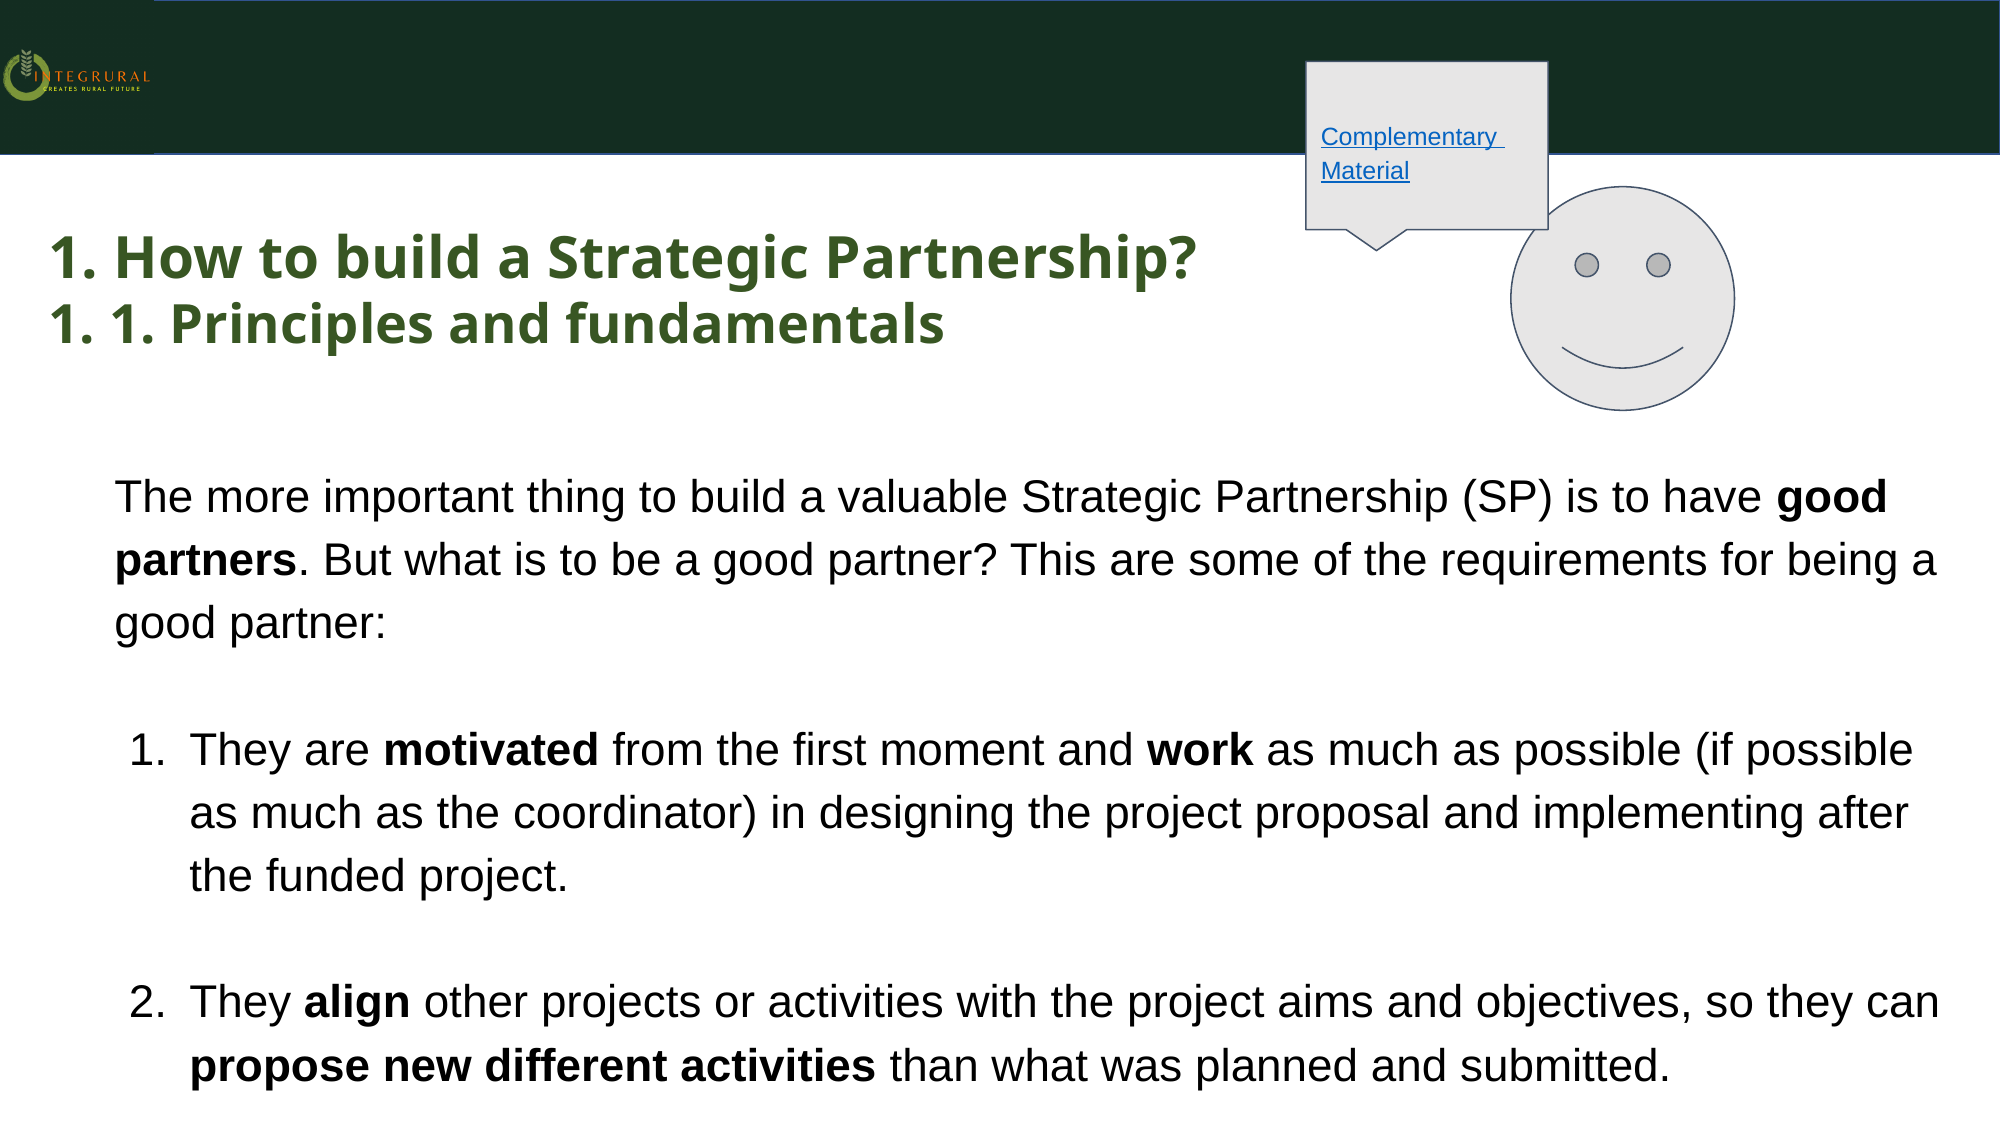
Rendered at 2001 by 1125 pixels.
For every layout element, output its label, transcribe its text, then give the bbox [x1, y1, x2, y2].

text_box [1510, 186, 1735, 411]
text_box [156, 0, 2000, 154]
picture [0, 0, 154, 154]
text_box 1. How to build a Strategic Partnership? 1. 1. Principles and fundamentals [33, 212, 2000, 493]
text_box The more important thing to build a valuable Strategic Partnership (SP) is to have good partners. But what is to be a good partner? This are some of the requirements for being a good partner: They are motivated from the first moment and work as much as possible (if possible as much as the coordinator) in designing the project proposal and implementing after the funded project. They align other projects or activities with the project aims and objectives, so they can propose new different activities than what was planned and submitted. [99, 443, 1982, 1106]
text_box Complementary Material [1305, 61, 1549, 251]
